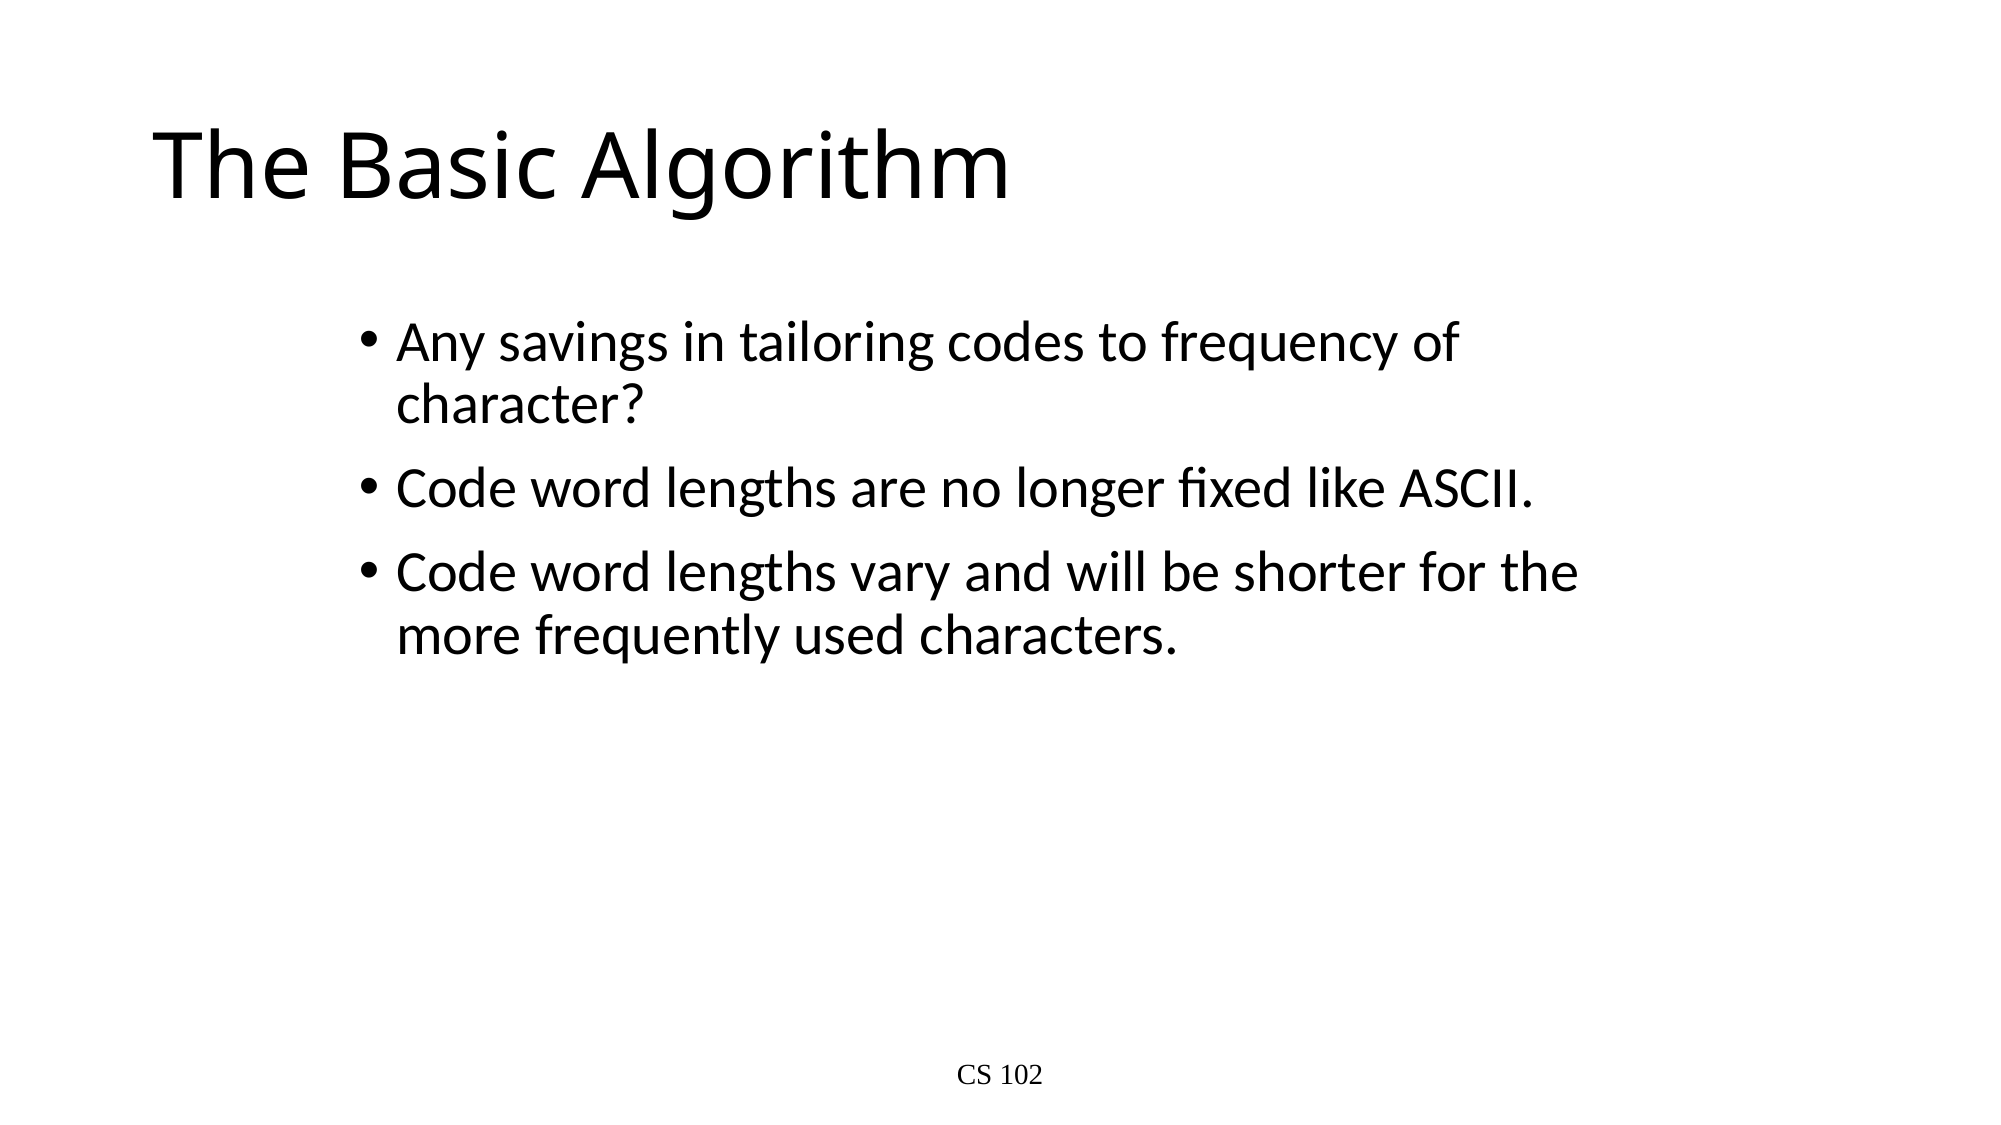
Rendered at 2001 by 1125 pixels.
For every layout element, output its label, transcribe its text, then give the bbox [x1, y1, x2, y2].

footer CS 102 [662, 1042, 1338, 1103]
list Any savings in tailoring codes to frequency of character? Code word lengths are no longer fixed like ASCII. Code word lengths vary and will be shorter for the more frequently used characters. [343, 303, 1685, 979]
title The Basic Algorithm [137, 59, 1863, 278]
